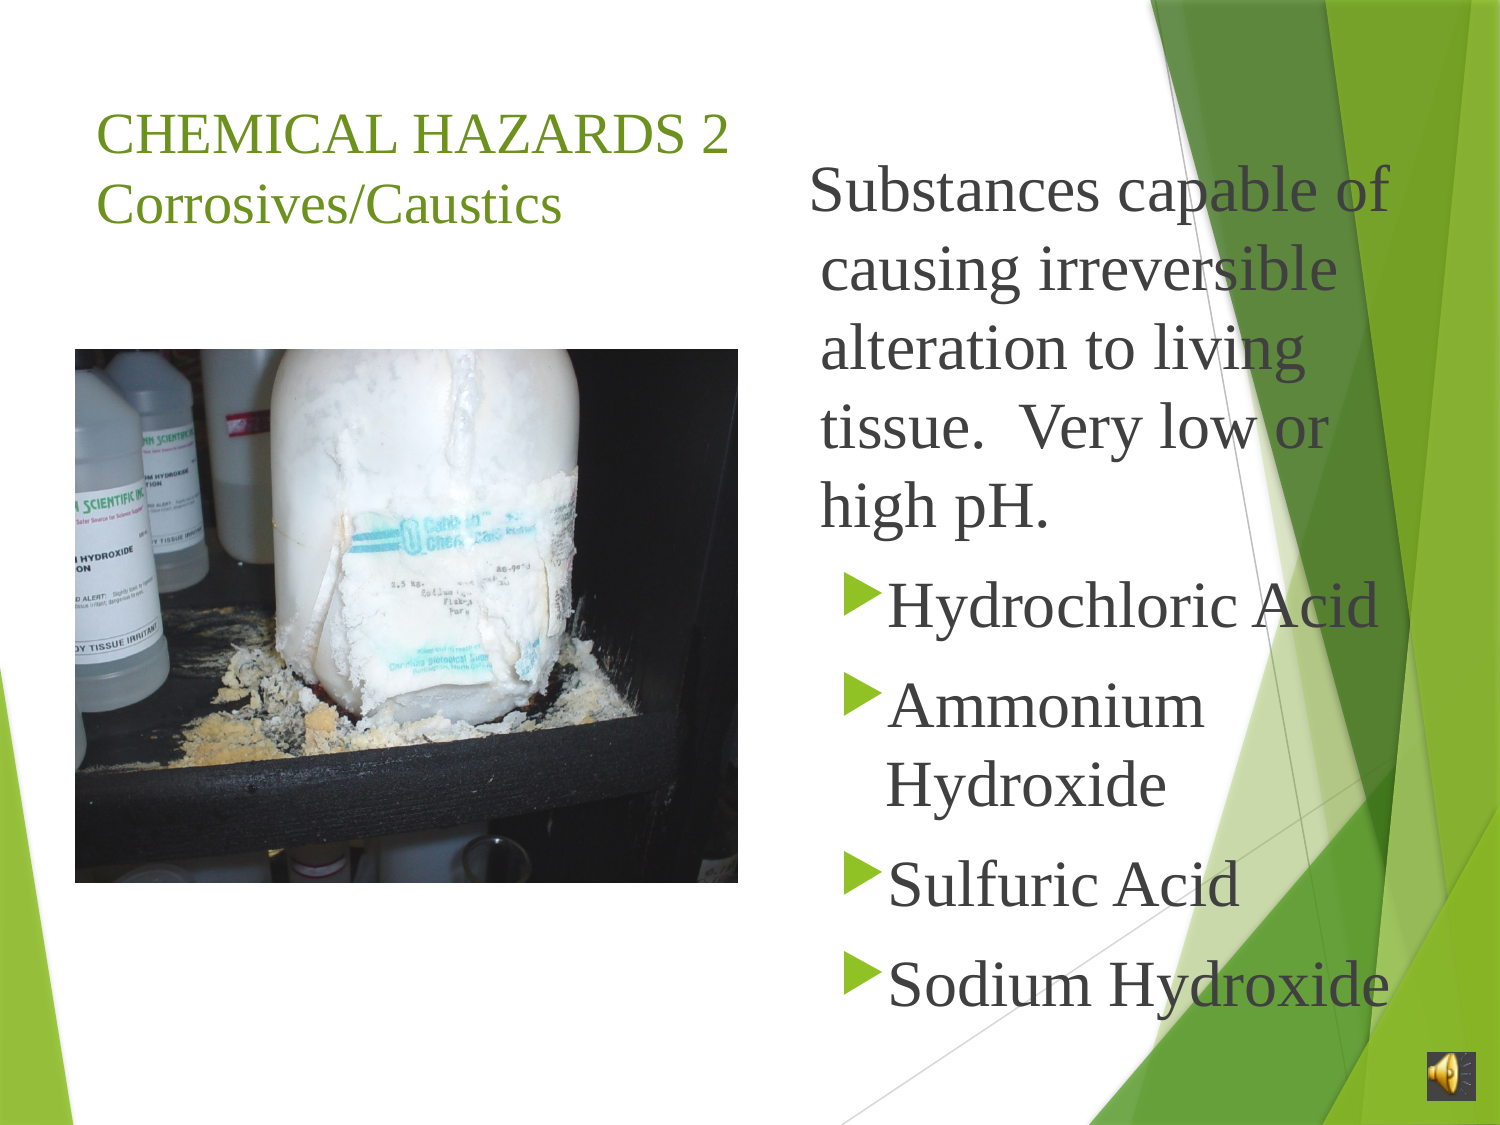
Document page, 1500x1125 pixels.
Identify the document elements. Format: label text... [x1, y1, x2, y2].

list Substances capable of causing irreversible alteration to living tissue. Very low or high pH. Hydrochloric Acid Ammonium Hydroxide Sulfuric Acid Sodium Hydroxide [750, 137, 1413, 1038]
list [74, 349, 738, 884]
picture [1426, 1051, 1478, 1103]
title CHEMICAL HAZARDS 2 Corrosives/Caustics [81, 87, 1019, 275]
